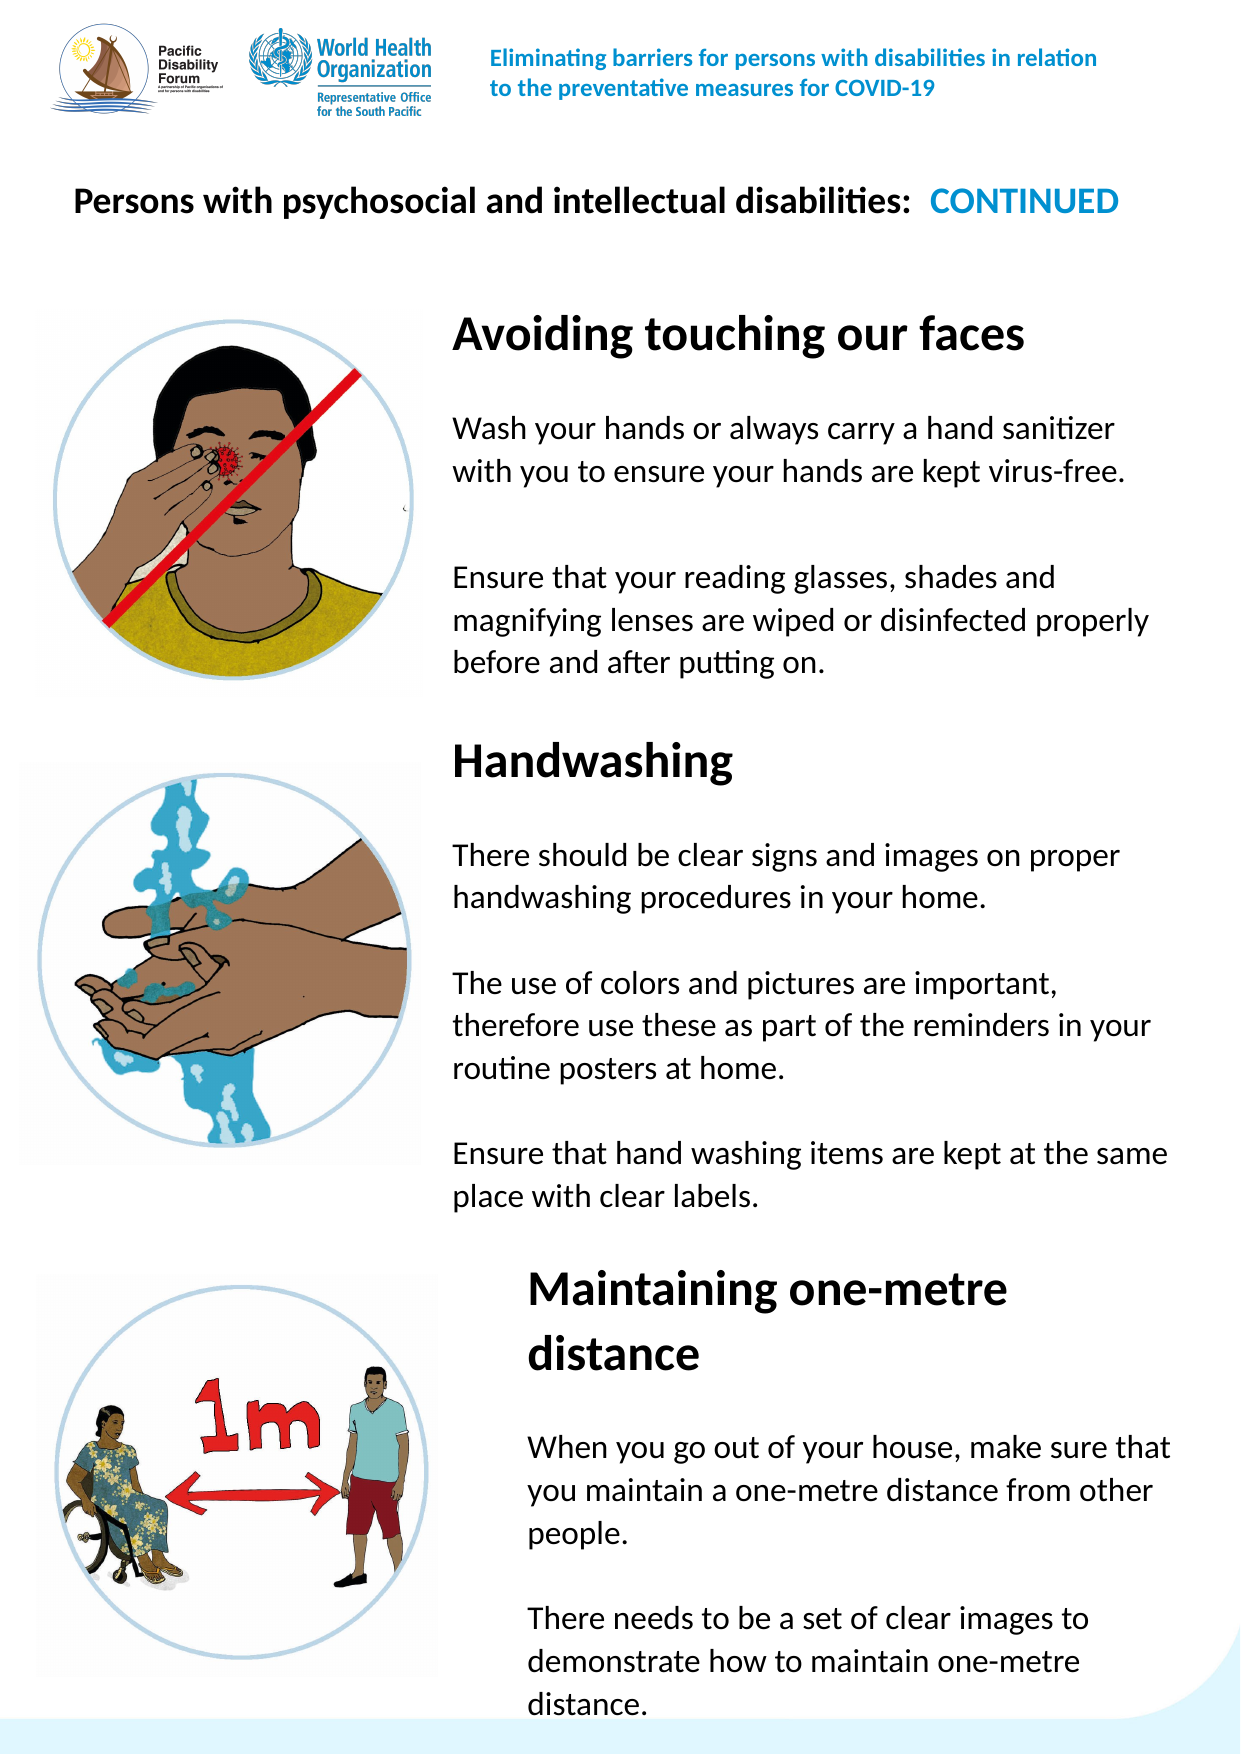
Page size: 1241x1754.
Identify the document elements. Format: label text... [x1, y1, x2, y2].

text_box Persons with psychosocial and intellectual disabilities: CONTINUED [58, 168, 1187, 228]
text_box Eliminating barriers for persons with disabilities in relation to the preventative measures for COVID-19 [475, 33, 1136, 109]
picture [43, 22, 230, 119]
picture [35, 309, 423, 698]
text_box Avoiding touching our faces Wash your hands or always carry a hand sanitizer with you to ensure your hands are kept virus-free. Ensure that your reading glasses, shades and magnifying lenses are wiped or disinfected properly before and after putting on. Handwashing There should be clear signs and images on proper handwashing procedures in your home. The use of colors and pictures are important, therefore use these as part of the reminders in your routine posters at home. Ensure that hand washing items are kept at the same place with clear labels. Maintaining one-metre distance When you go out of your house, make sure that you maintain a one-metre distance from other people. There needs to be a set of clear images to demonstrate how to maintain one-metre distance. [437, 289, 1194, 1581]
picture [18, 762, 421, 1165]
picture [249, 28, 432, 116]
picture [0, 1274, 1241, 1754]
